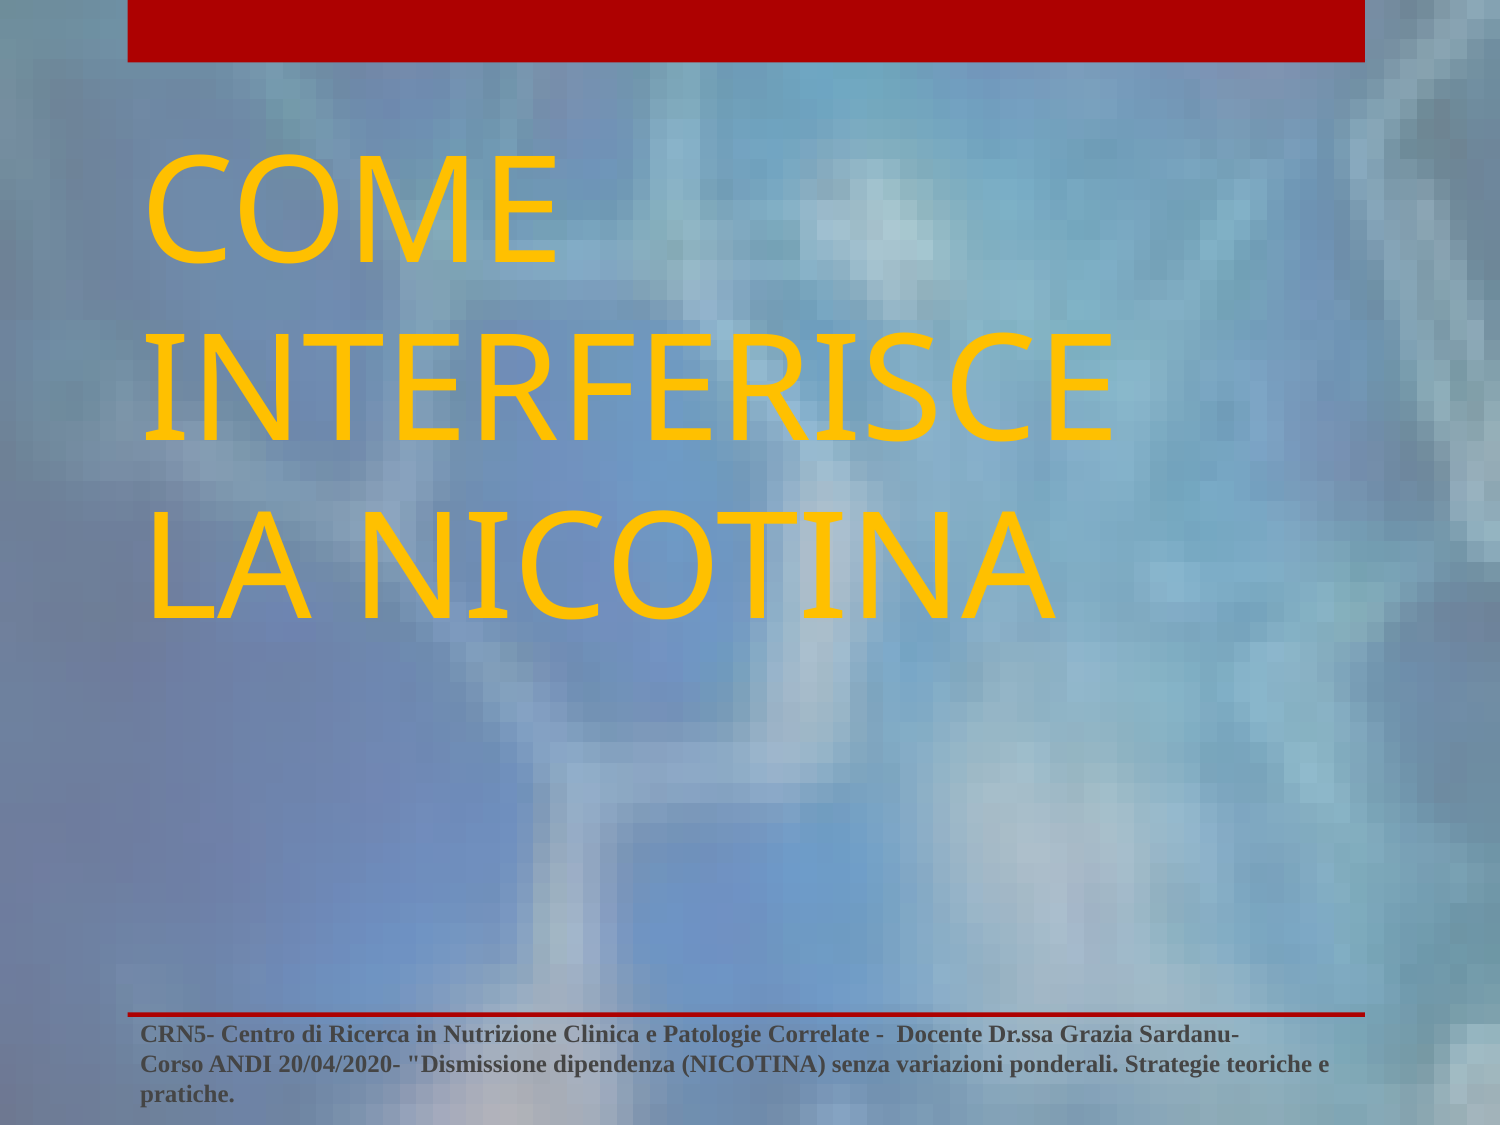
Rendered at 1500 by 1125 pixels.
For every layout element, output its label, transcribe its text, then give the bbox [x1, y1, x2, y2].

footer CRN5- Centro di Ricerca in Nutrizione Clinica e Patologie Correlate - Docente Dr.ssa Grazia Sardanu- Corso ANDI 20/04/2020- "Dismissione dipendenza (NICOTINA) senza variazioni ponderali. Strategie teoriche e pratiche. [125, 1018, 1365, 1106]
title COME INTERFERISCE LA NICOTINA [125, 101, 1341, 835]
